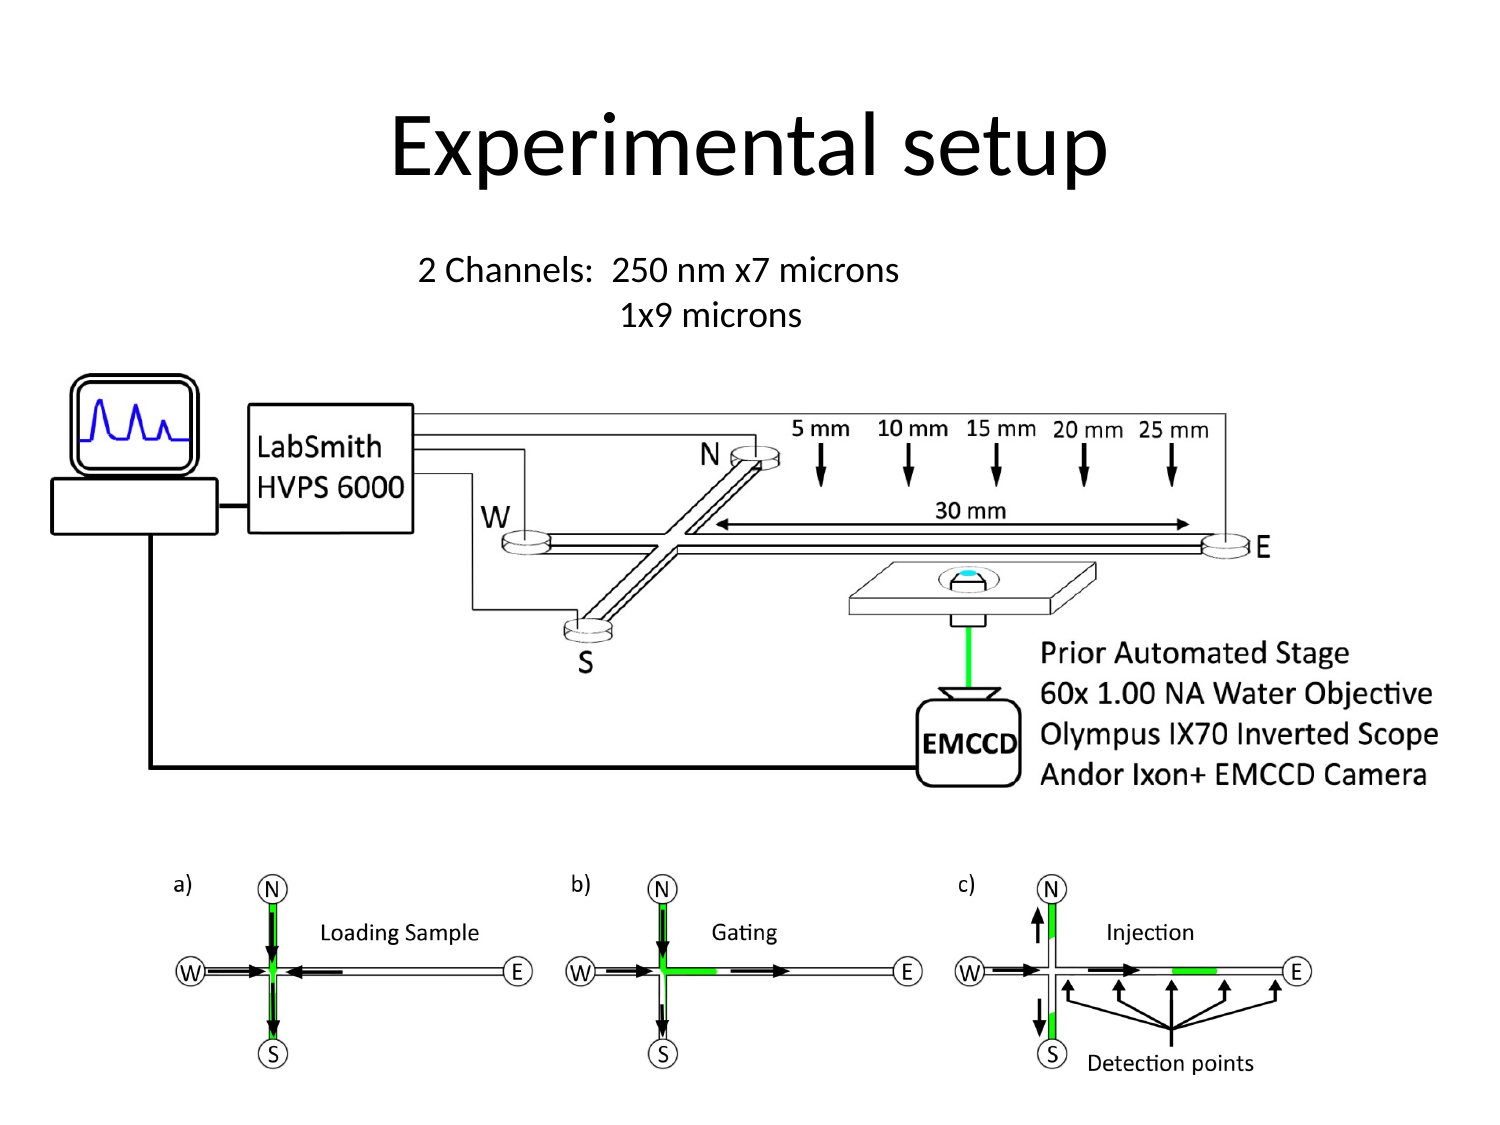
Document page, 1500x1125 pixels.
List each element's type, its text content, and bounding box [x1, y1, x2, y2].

title Experimental setup [75, 45, 1425, 233]
picture [49, 373, 1438, 788]
text_box 2 Channels: 250 nm x7 microns 1x9 microns [402, 237, 924, 343]
picture [174, 874, 1314, 1076]
